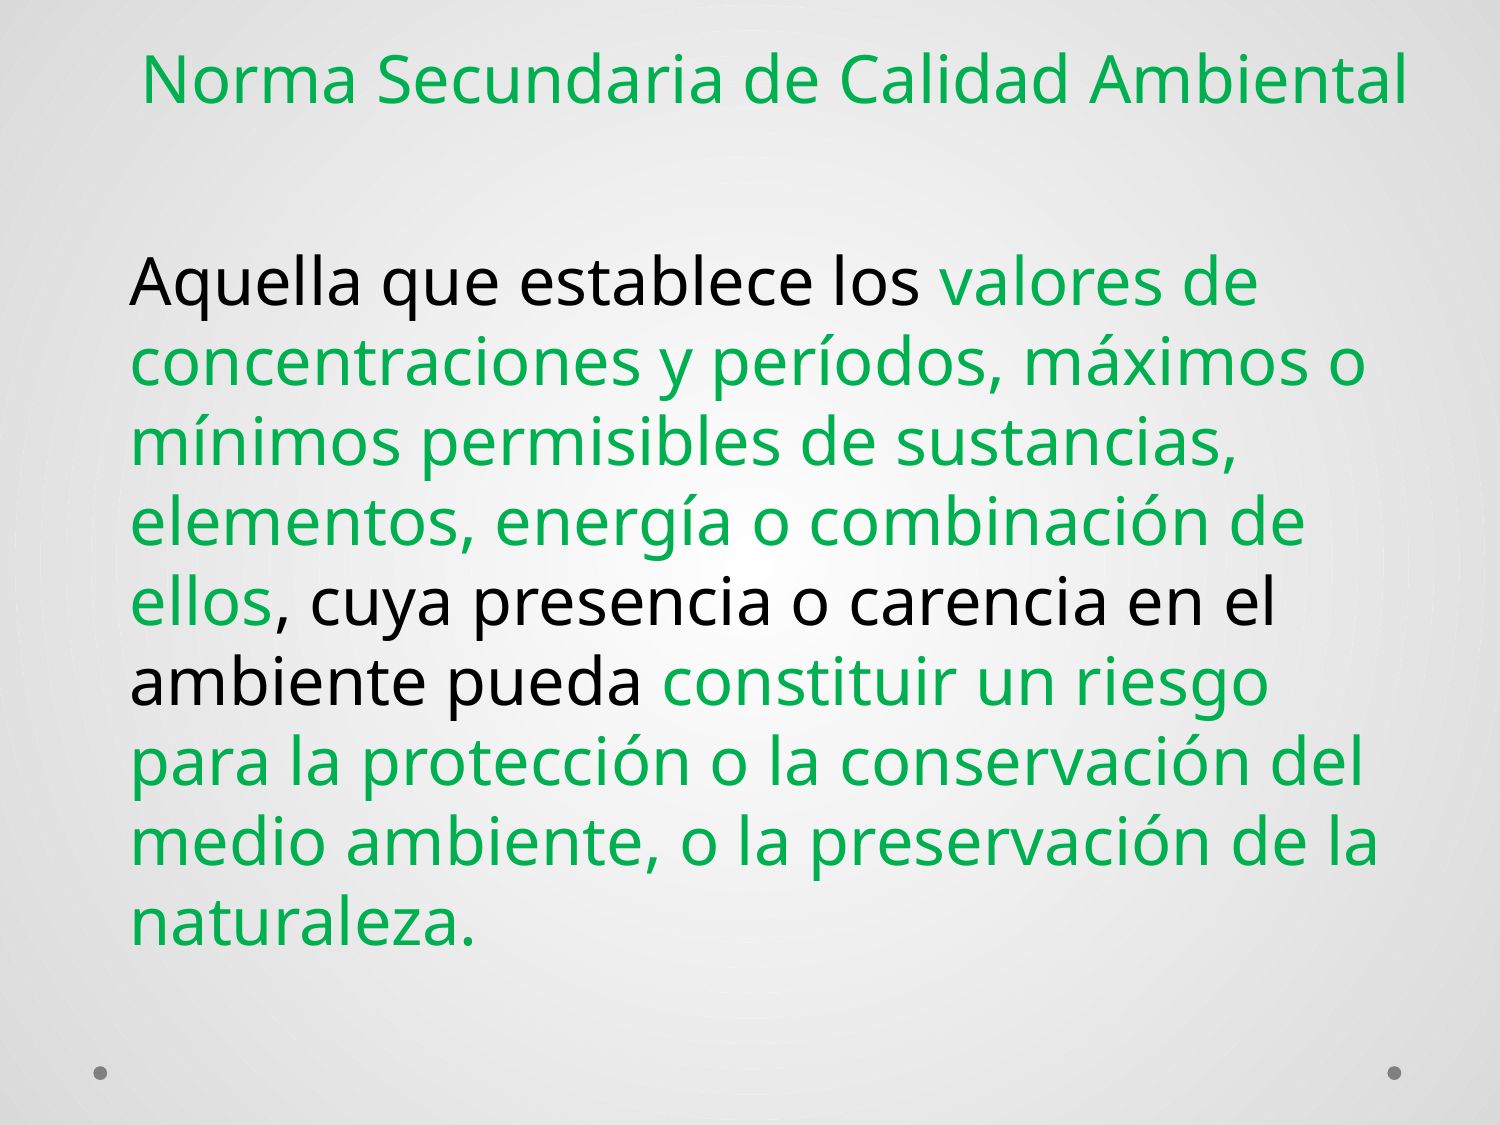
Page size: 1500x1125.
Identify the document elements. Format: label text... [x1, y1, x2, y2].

text_box Norma Secundaria de Calidad Ambiental [125, 29, 1427, 125]
text_box Aquella que establece los valores de concentraciones y períodos, máximos o mínimos permisibles de sustancias, elementos, energía o combinación de ellos, cuya presencia o carencia en el ambiente pueda constituir un riesgo para la protección o la conservación del medio ambiente, o la preservación de la naturaleza. [114, 231, 1438, 967]
